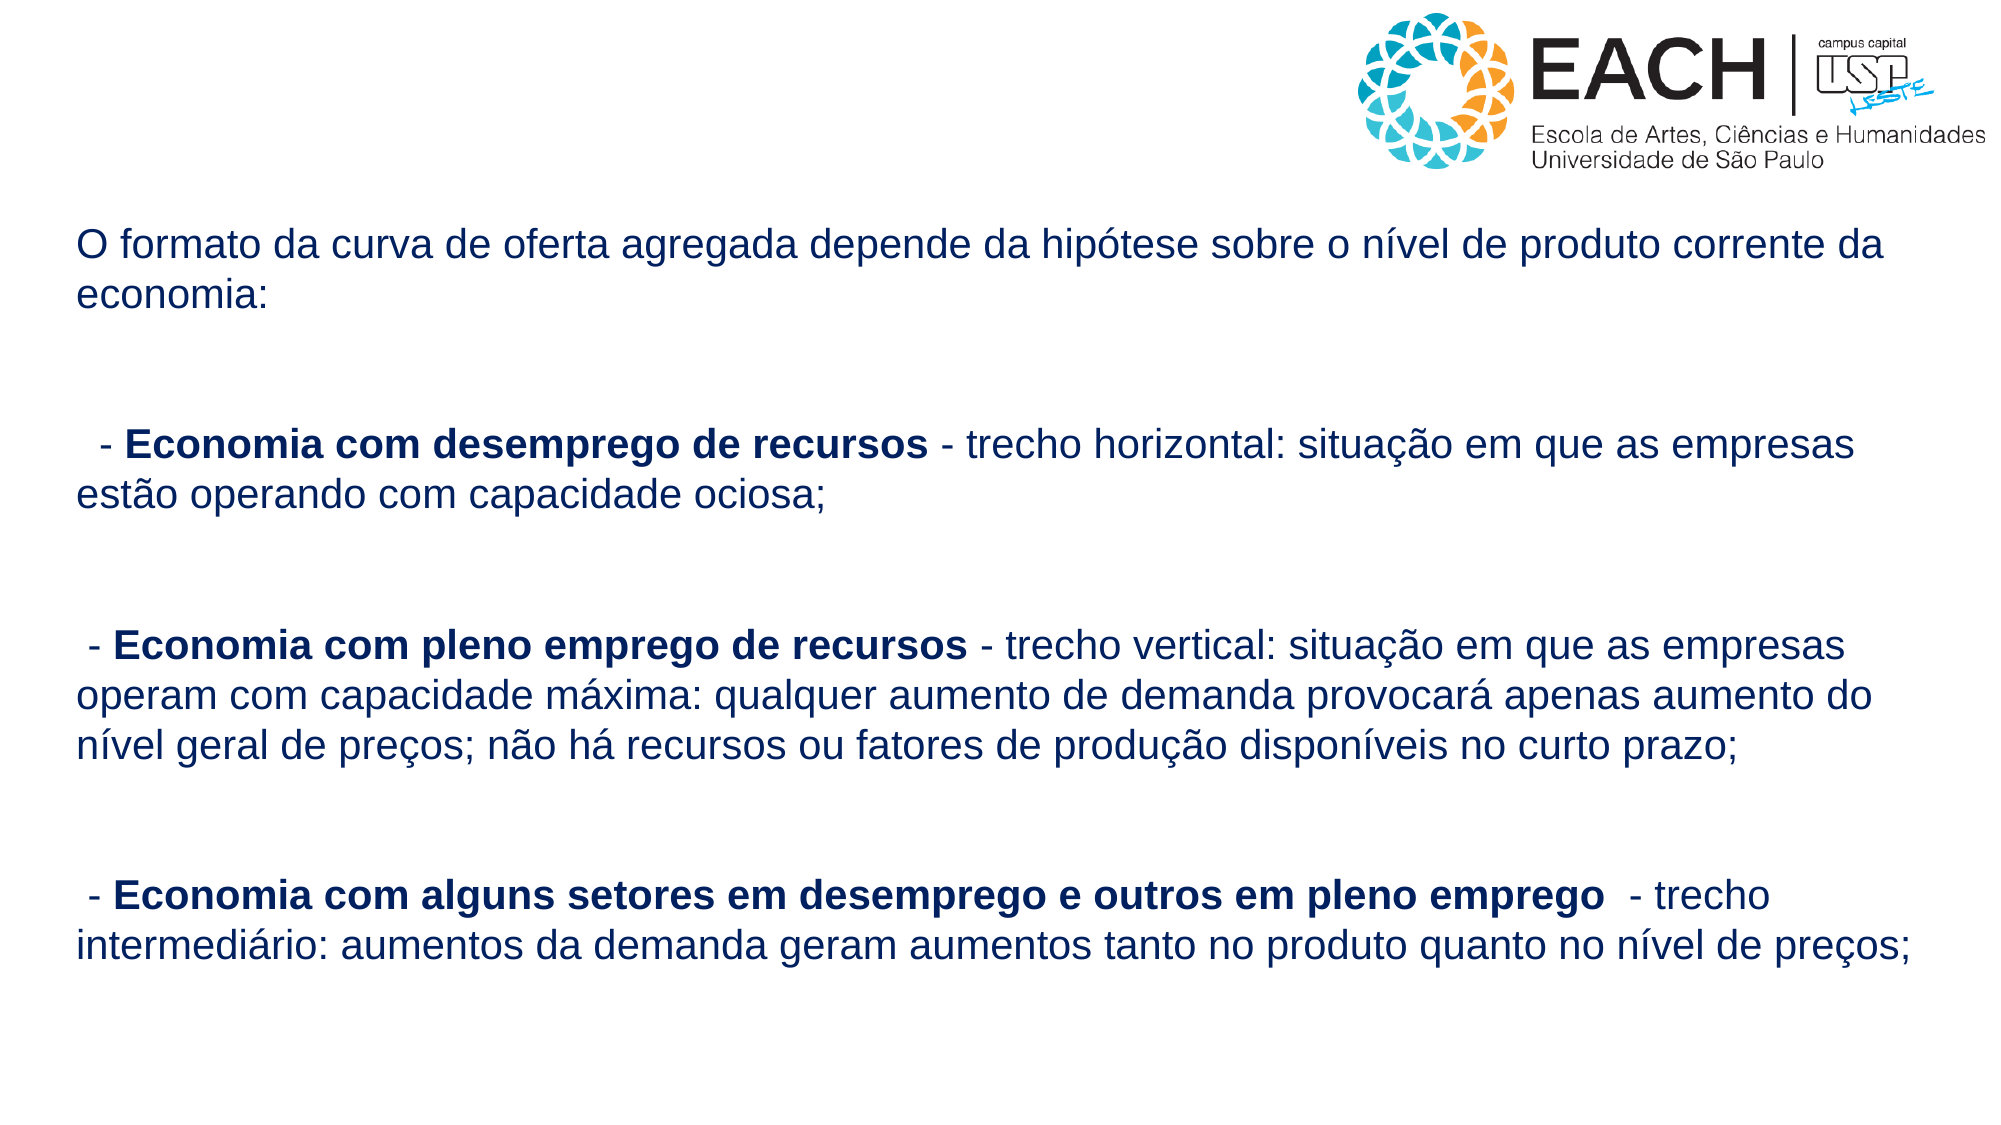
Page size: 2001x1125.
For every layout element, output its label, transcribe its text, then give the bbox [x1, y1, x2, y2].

picture [1358, 12, 1986, 170]
text_box O formato da curva de oferta agregada depende da hipótese sobre o nível de produto corrente da economia: - Economia com desemprego de recursos - trecho horizontal: situação em que as empresas estão operando com capacidade ociosa; - Economia com pleno emprego de recursos - trecho vertical: situação em que as empresas operam com capacidade máxima: qualquer aumento de demanda provocará apenas aumento do nível geral de preços; não há recursos ou fatores de produção disponíveis no curto prazo; - Economia com alguns setores em desemprego e outros em pleno emprego - trecho intermediário: aumentos da demanda geram aumentos tanto no produto quanto no nível de preços; [61, 209, 1944, 975]
